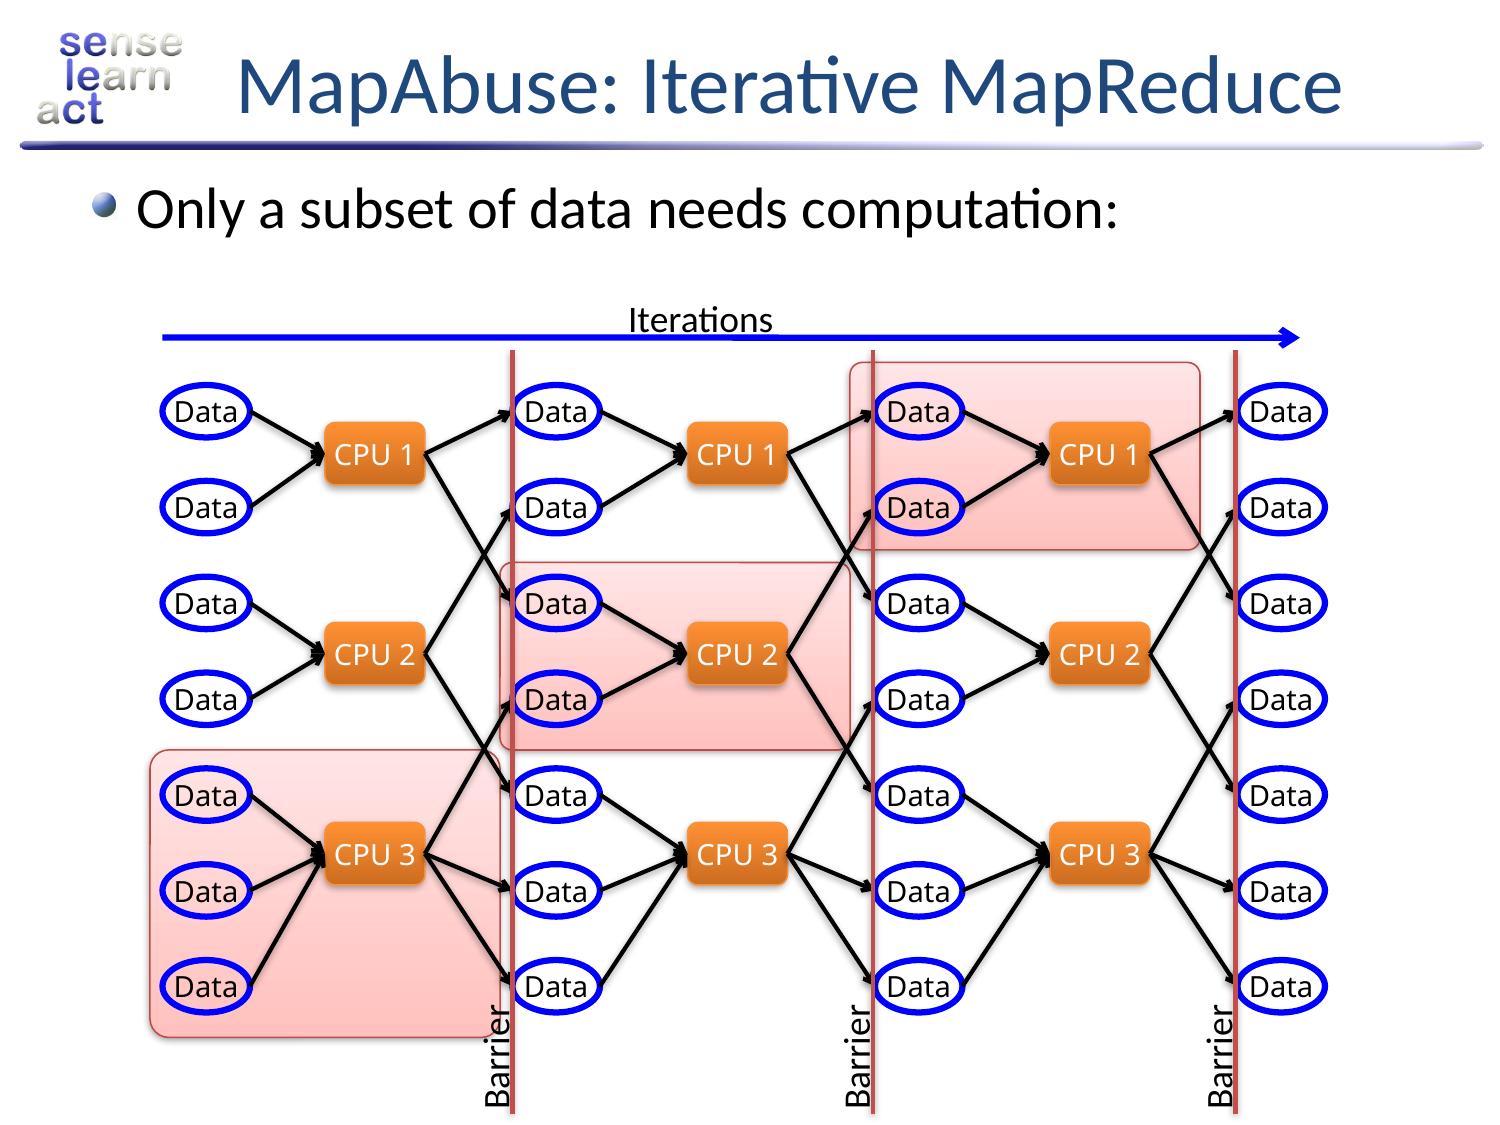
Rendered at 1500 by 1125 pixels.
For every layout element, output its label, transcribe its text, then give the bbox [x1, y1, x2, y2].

title Video Cosegmentation [613, 339, 789, 343]
text_box Data [162, 864, 244, 917]
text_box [1253, 384, 1326, 1013]
text_box Data [162, 576, 244, 630]
text_box Iterations [613, 287, 789, 335]
list Only a subset of data needs computation: [74, 162, 1438, 326]
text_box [249, 384, 459, 1013]
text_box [464, 349, 1249, 1125]
text_box Data [162, 384, 244, 438]
text_box Data [162, 480, 244, 534]
picture [12, 30, 188, 128]
text_box Data [162, 768, 244, 821]
text_box Data [162, 672, 244, 726]
text_box [149, 749, 459, 1039]
text_box Data [162, 960, 244, 1013]
picture [90, 190, 118, 220]
title MapAbuse: Iterative MapReduce [220, 12, 1451, 138]
